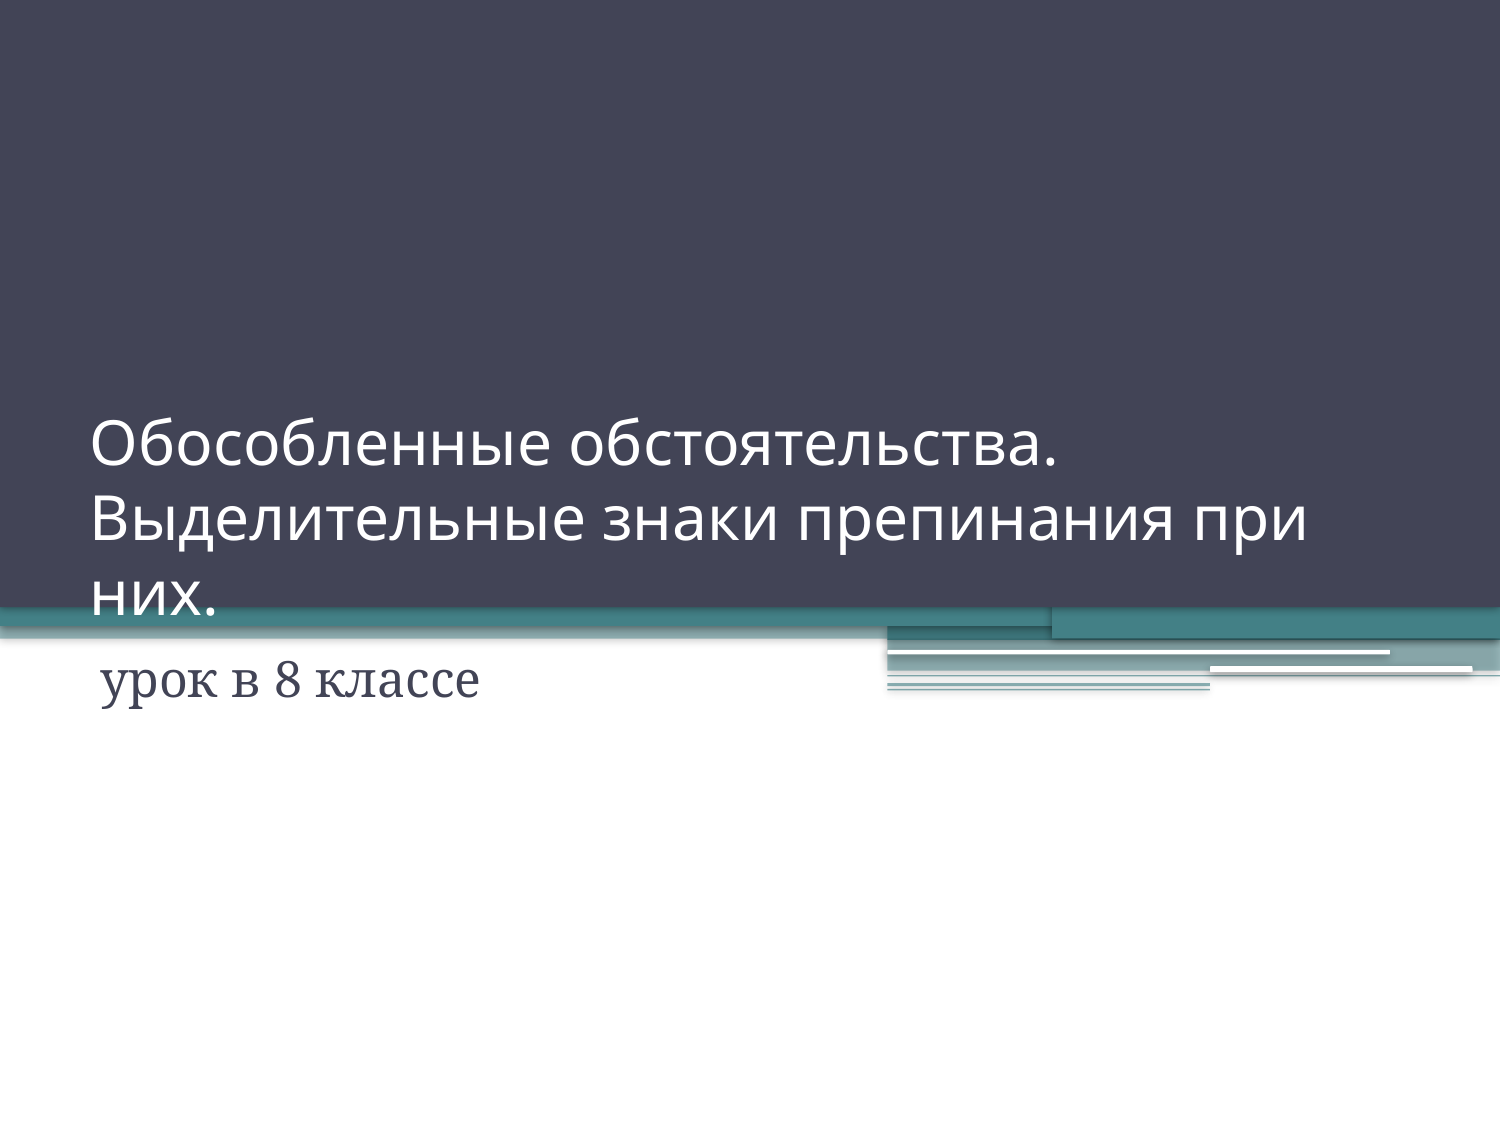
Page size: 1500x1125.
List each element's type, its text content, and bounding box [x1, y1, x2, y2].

subtitle урок в 8 классе [75, 639, 888, 928]
title Обособленные обстоятельства. Выделительные знаки препинания при них. [75, 394, 1463, 636]
